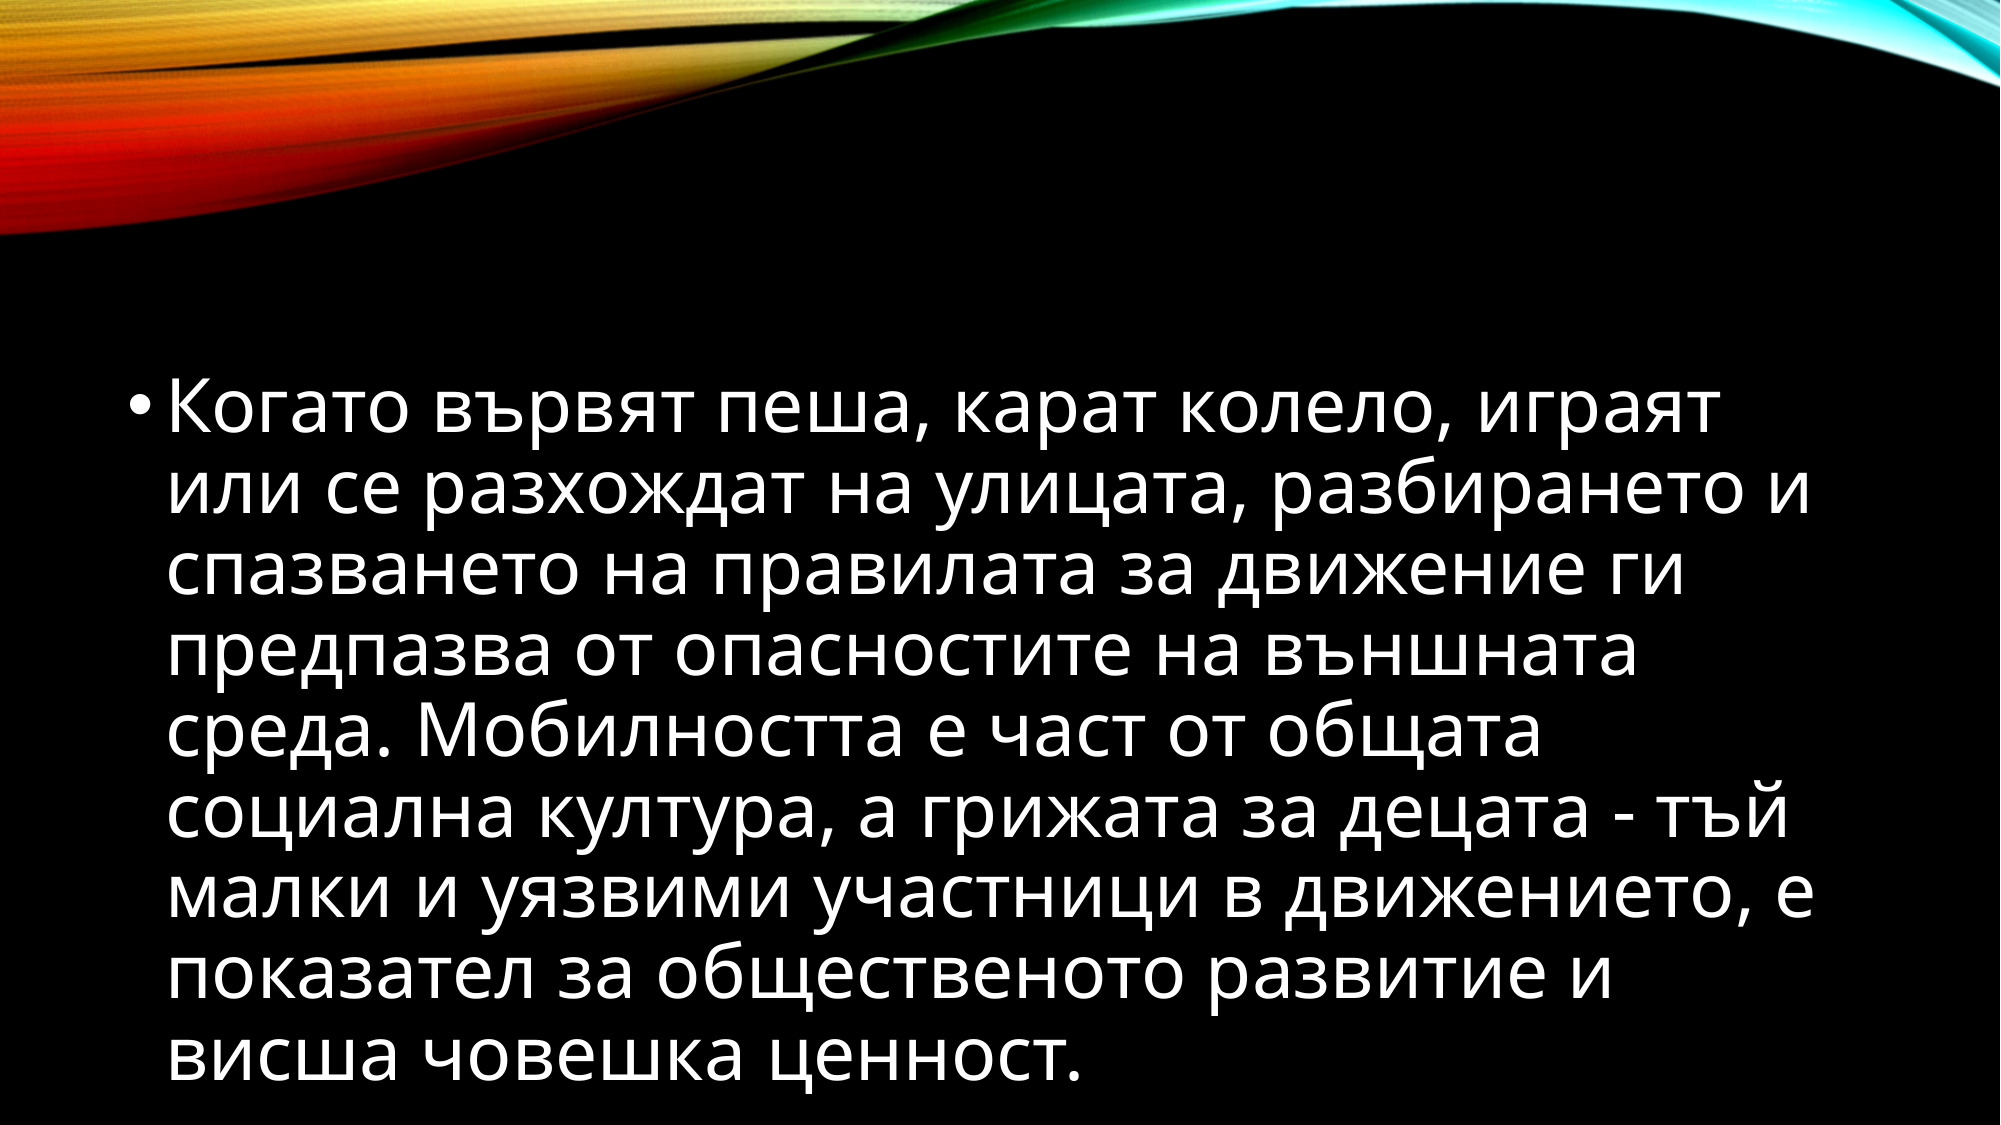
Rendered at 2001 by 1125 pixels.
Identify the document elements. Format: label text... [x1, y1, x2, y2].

list Когато вървят пеша, карат колело, играят или се разхождат на улицата, разбирането и спазването на правилата за движение ги предпазва от опасностите на външната среда. Мобилността е част от общата социална култура, а грижата за децата - тъй малки и уязвими участници в движението, е показател за общественото развитие и висша човешка ценност. [112, 360, 1888, 1021]
picture [0, 0, 2000, 237]
